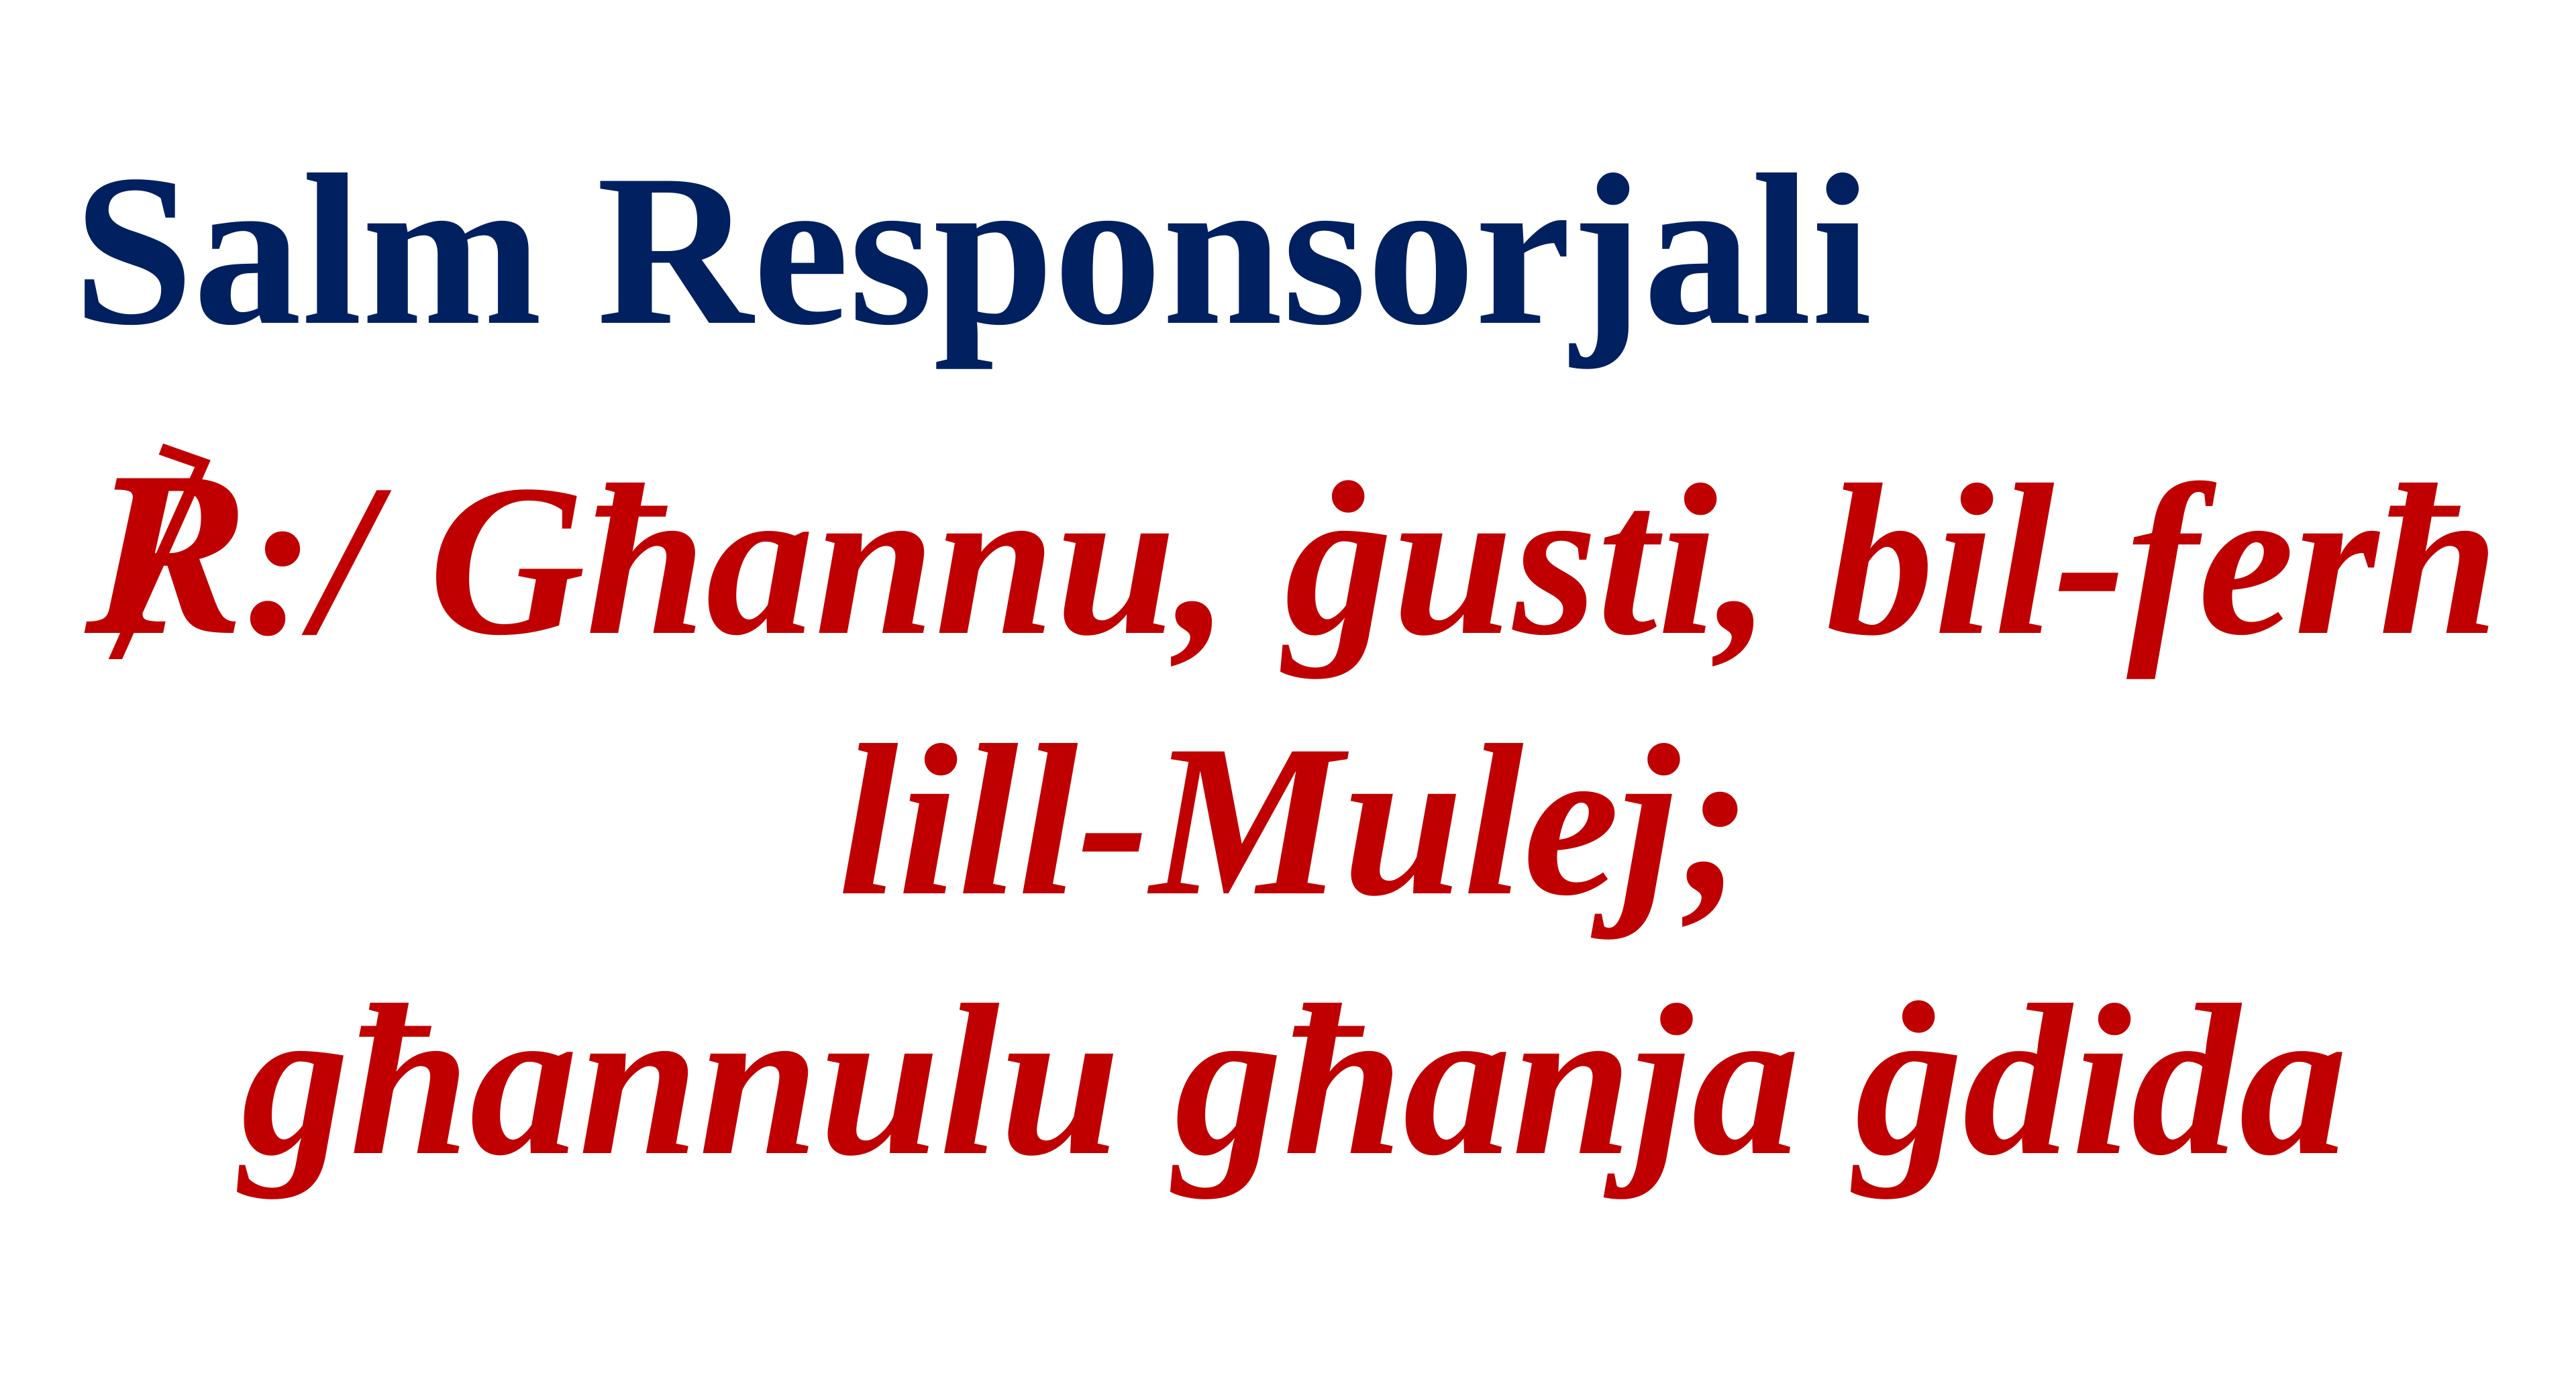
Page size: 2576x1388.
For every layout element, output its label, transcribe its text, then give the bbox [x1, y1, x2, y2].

text_box Salm Responsorjali ℟:/ Għannu, ġusti, bil-ferħ lill-Mulej; għannulu għanja ġdida [58, 99, 2533, 1205]
